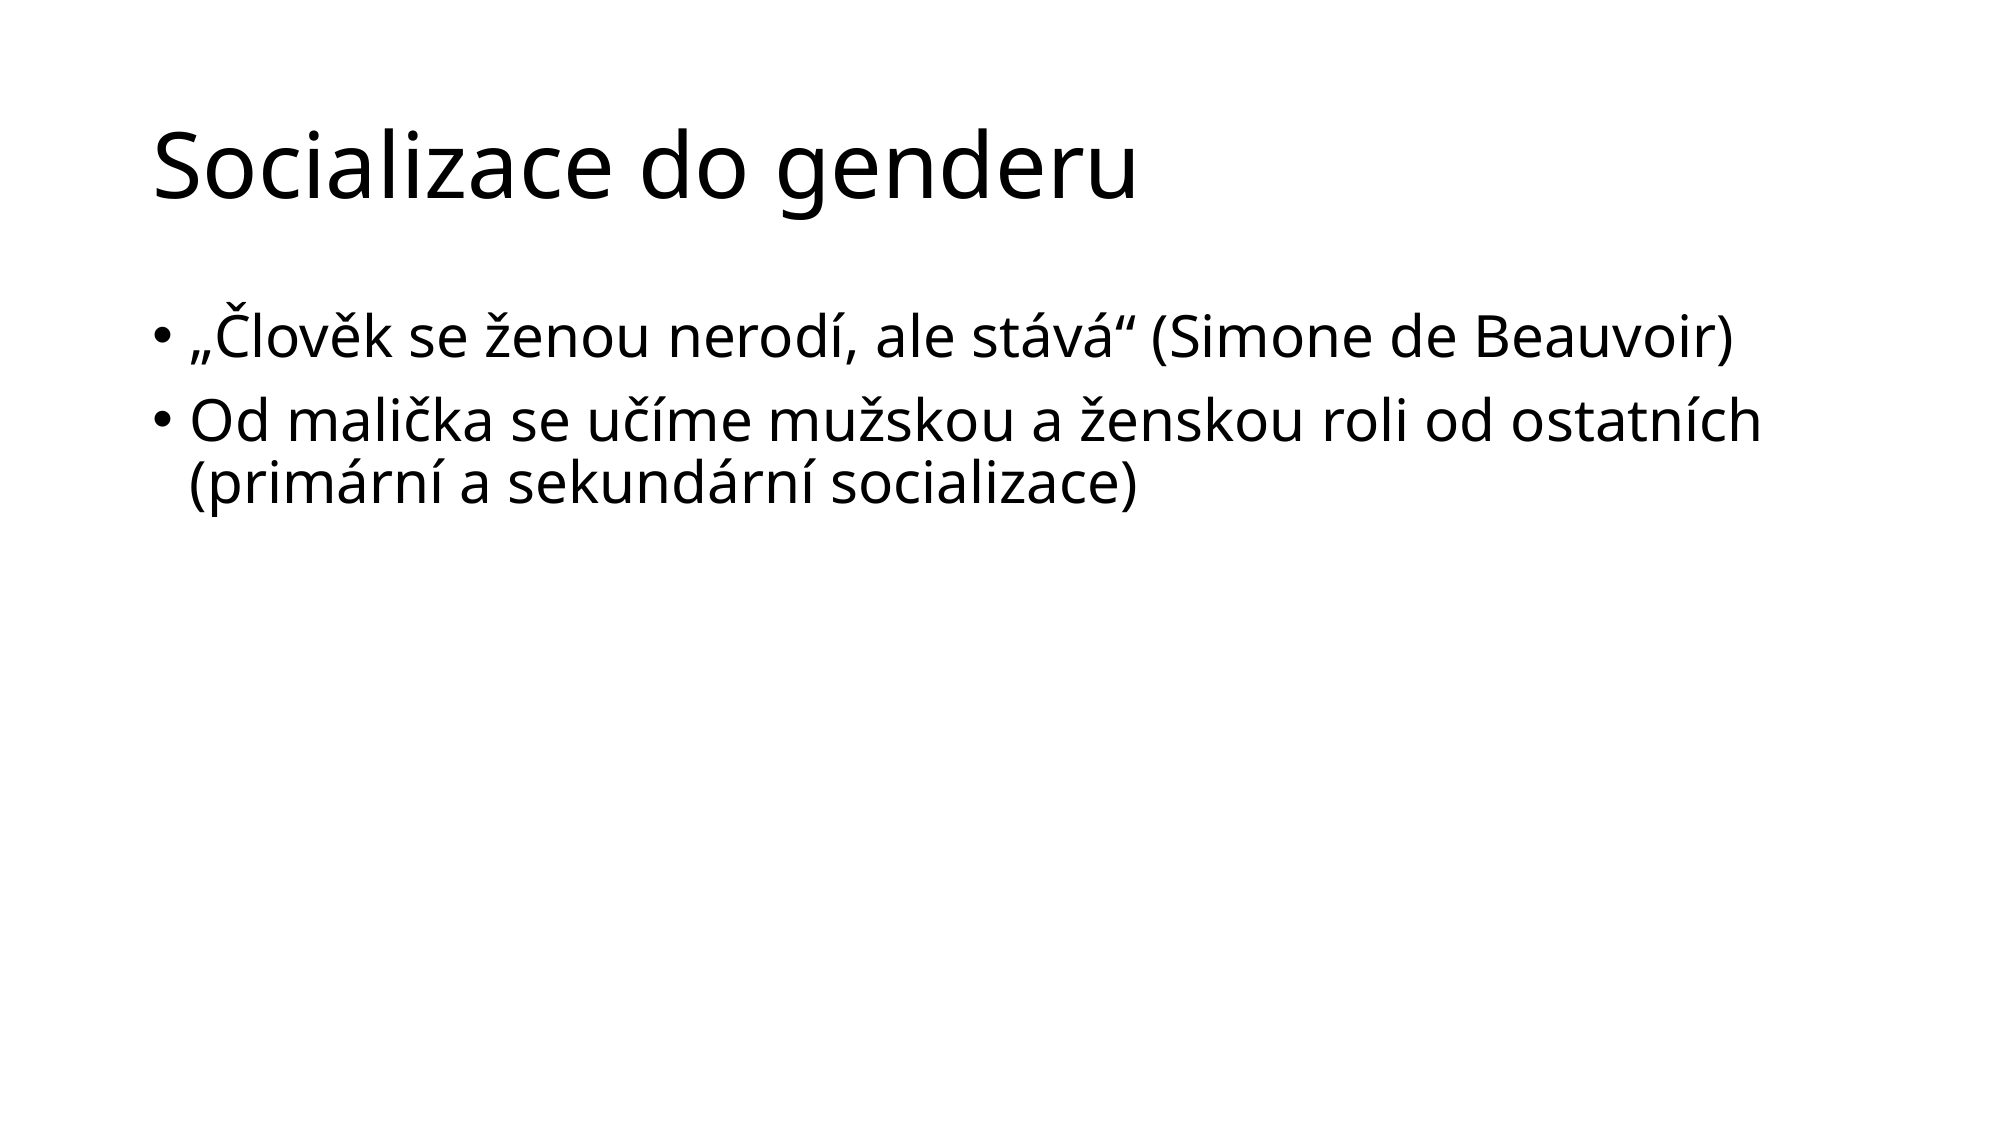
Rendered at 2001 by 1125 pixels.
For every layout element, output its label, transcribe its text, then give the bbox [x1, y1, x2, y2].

list „Člověk se ženou nerodí, ale stává“ (Simone de Beauvoir) Od malička se učíme mužskou a ženskou roli od ostatních (primární a sekundární socializace) [137, 299, 1863, 1014]
title Socializace do genderu [137, 59, 1863, 278]
